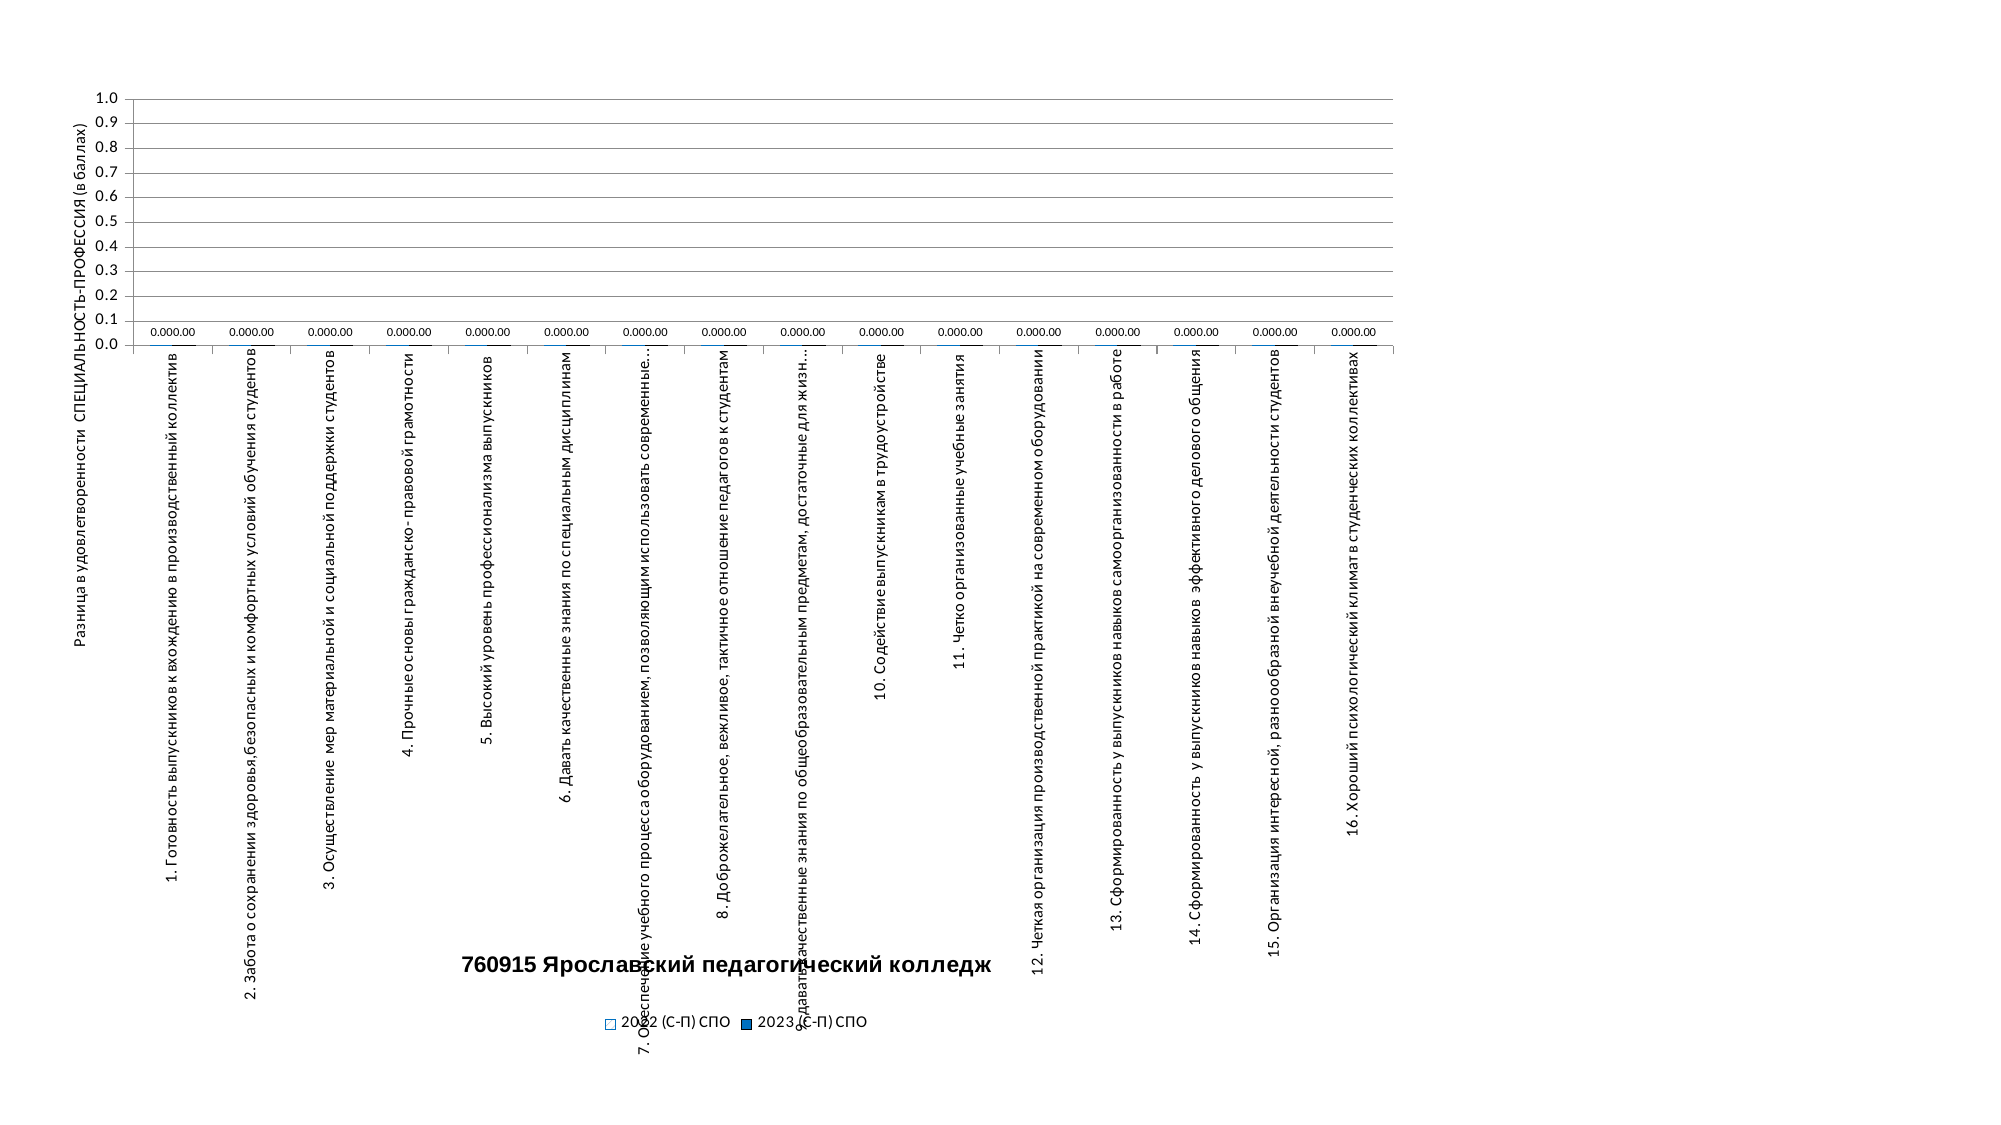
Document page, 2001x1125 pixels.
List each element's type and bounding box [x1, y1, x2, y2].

chart [59, 58, 1414, 1056]
